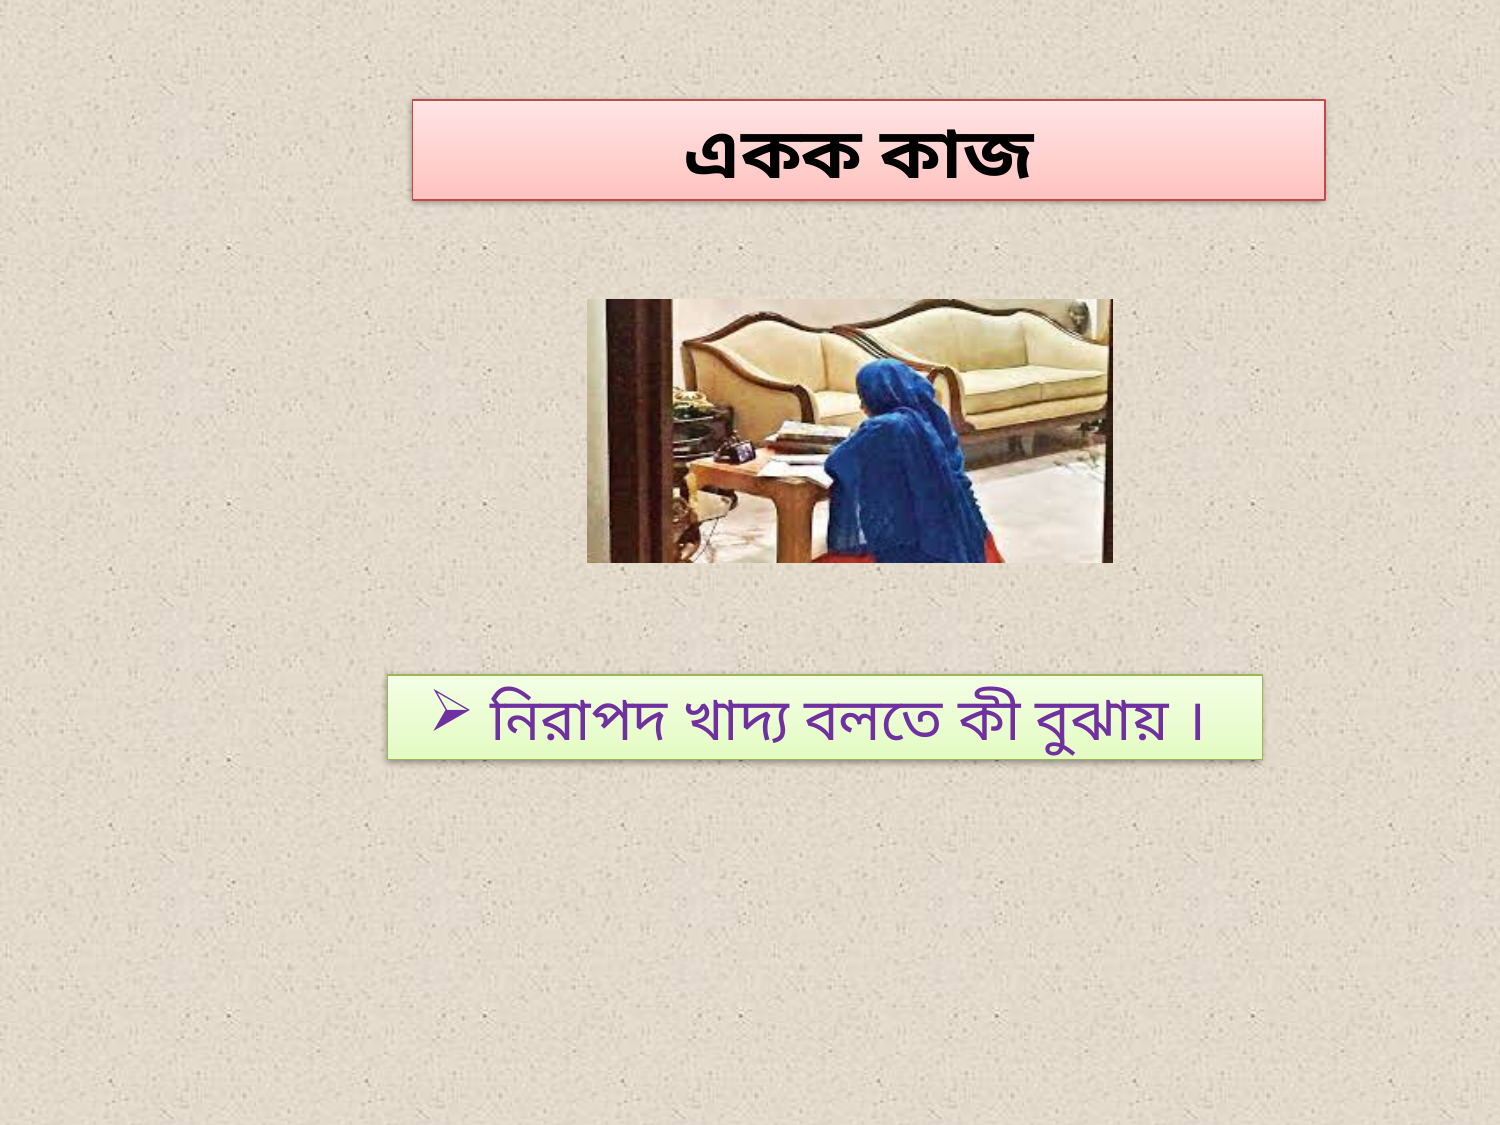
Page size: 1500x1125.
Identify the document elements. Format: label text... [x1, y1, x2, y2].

picture [0, 0, 1500, 1125]
text_box নিরাপদ খাদ্য বলতে কী বুঝায় । [387, 674, 1263, 760]
title একক কাজ [412, 99, 1326, 201]
